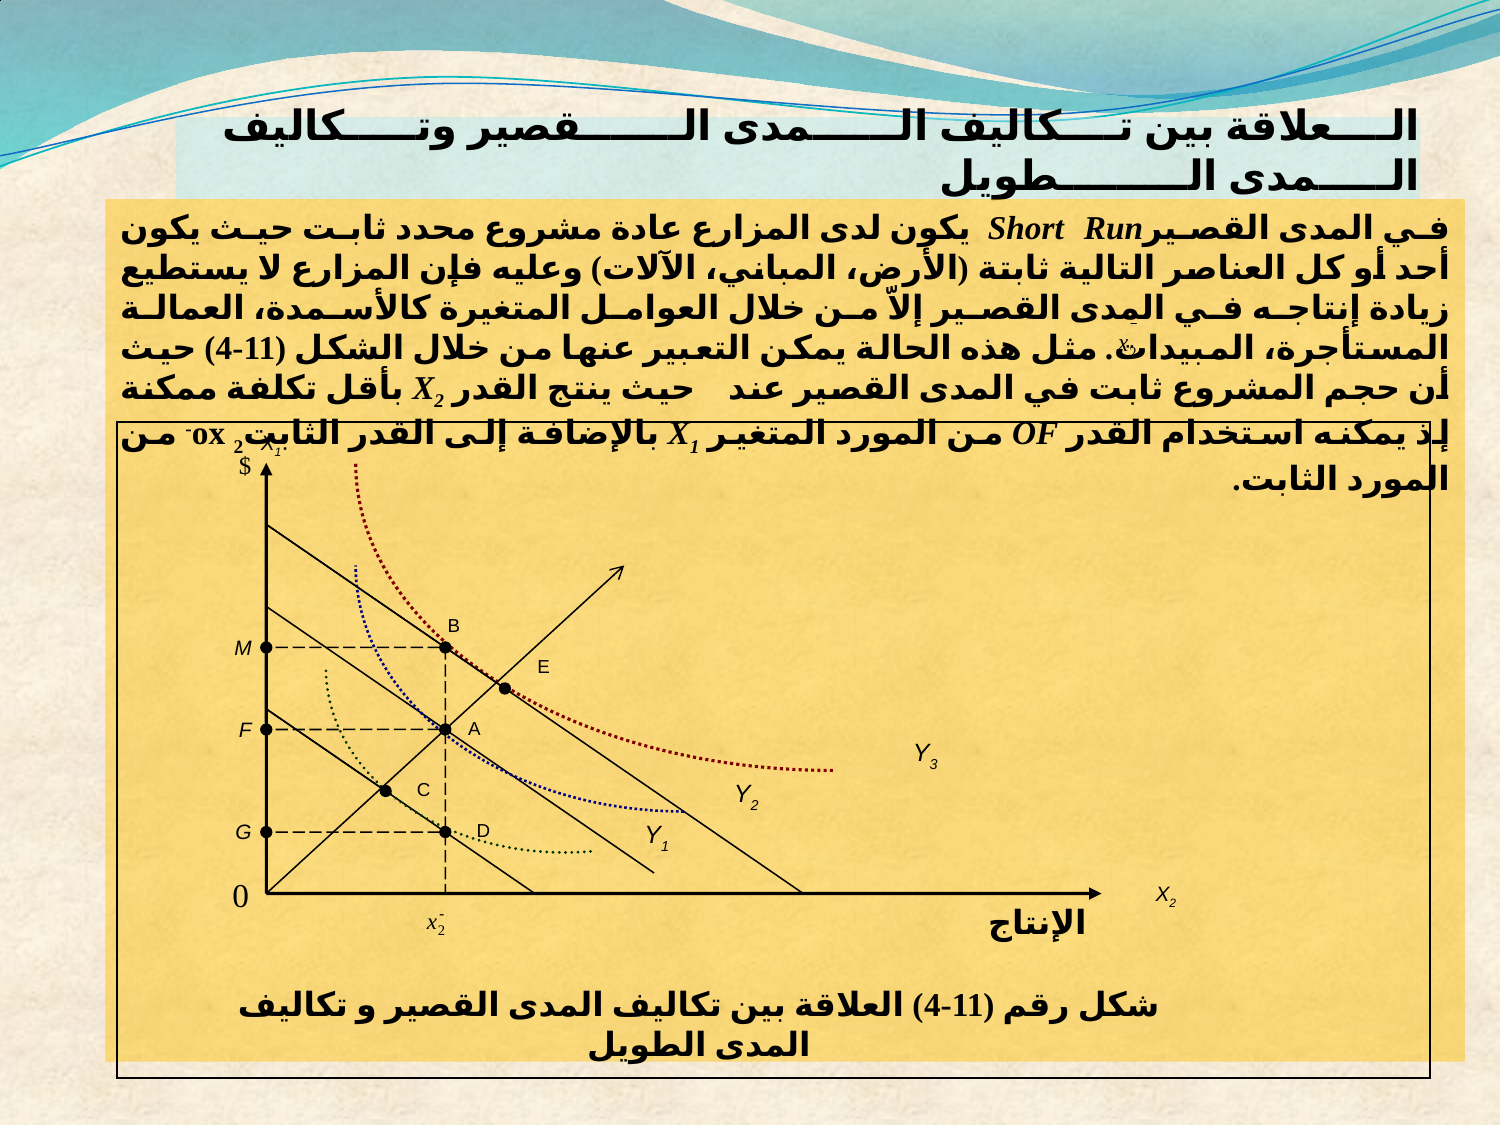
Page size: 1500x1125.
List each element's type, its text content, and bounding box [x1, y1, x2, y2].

list في المدى القصيرShort Run يكون لدى المزارع عادة مشروع محدد ثابت حيث يكون أحد أو كل العناصر التالية ثابتة (الأرض، المباني، الآلات) وعليه فإن المزارع لا يستطيع زيادة إنتاجه في المدى القصير إلاّ من خلال العوامل المتغيرة كالأسمدة، العمالة المستأجرة، المبيدات. مثل هذه الحالة يمكن التعبير عنها من خلال الشكل (11-4) حيث أن حجم المشروع ثابت في المدى القصير عند حيث ينتج القدر X2 بأقل تكلفة ممكنة إذ يمكنه استخدام القدر OF من المورد المتغير X1 بالإضافة إلى القدر الثابت2 ox- من المورد الثابت. [105, 199, 1465, 467]
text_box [421, 902, 452, 941]
text_box [103, 467, 1479, 1125]
title الــــعلاقة بين تــــكاليف الــــــمدى الـــــــقصير وتـــــكاليف الـــــمدى الـــــــــطويل [175, 117, 1421, 199]
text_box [116, 421, 1430, 1079]
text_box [1112, 316, 1143, 364]
